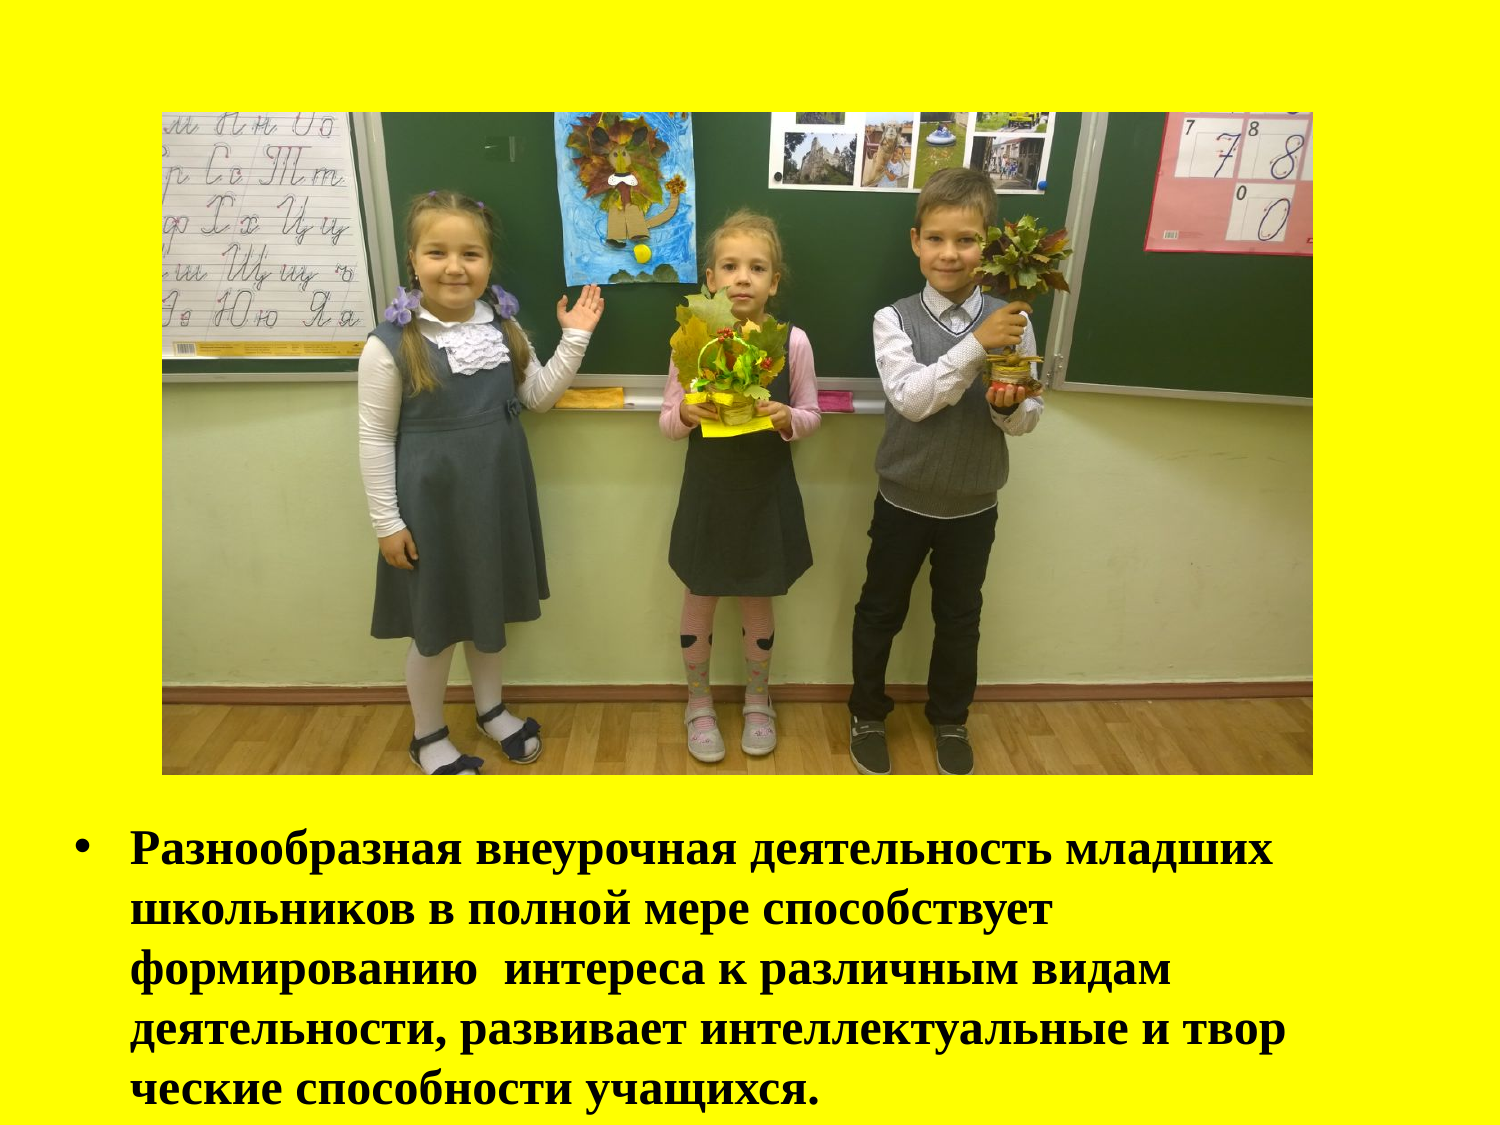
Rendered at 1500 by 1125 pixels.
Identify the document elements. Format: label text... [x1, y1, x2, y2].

list Разнообразная внеурочная деятельность младших школьников в полной мере способствует формированию интереса к различным видам деятельности, развивает интеллектуальные и твор­ческие способности учащихся. [58, 807, 1409, 1125]
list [162, 112, 1313, 776]
